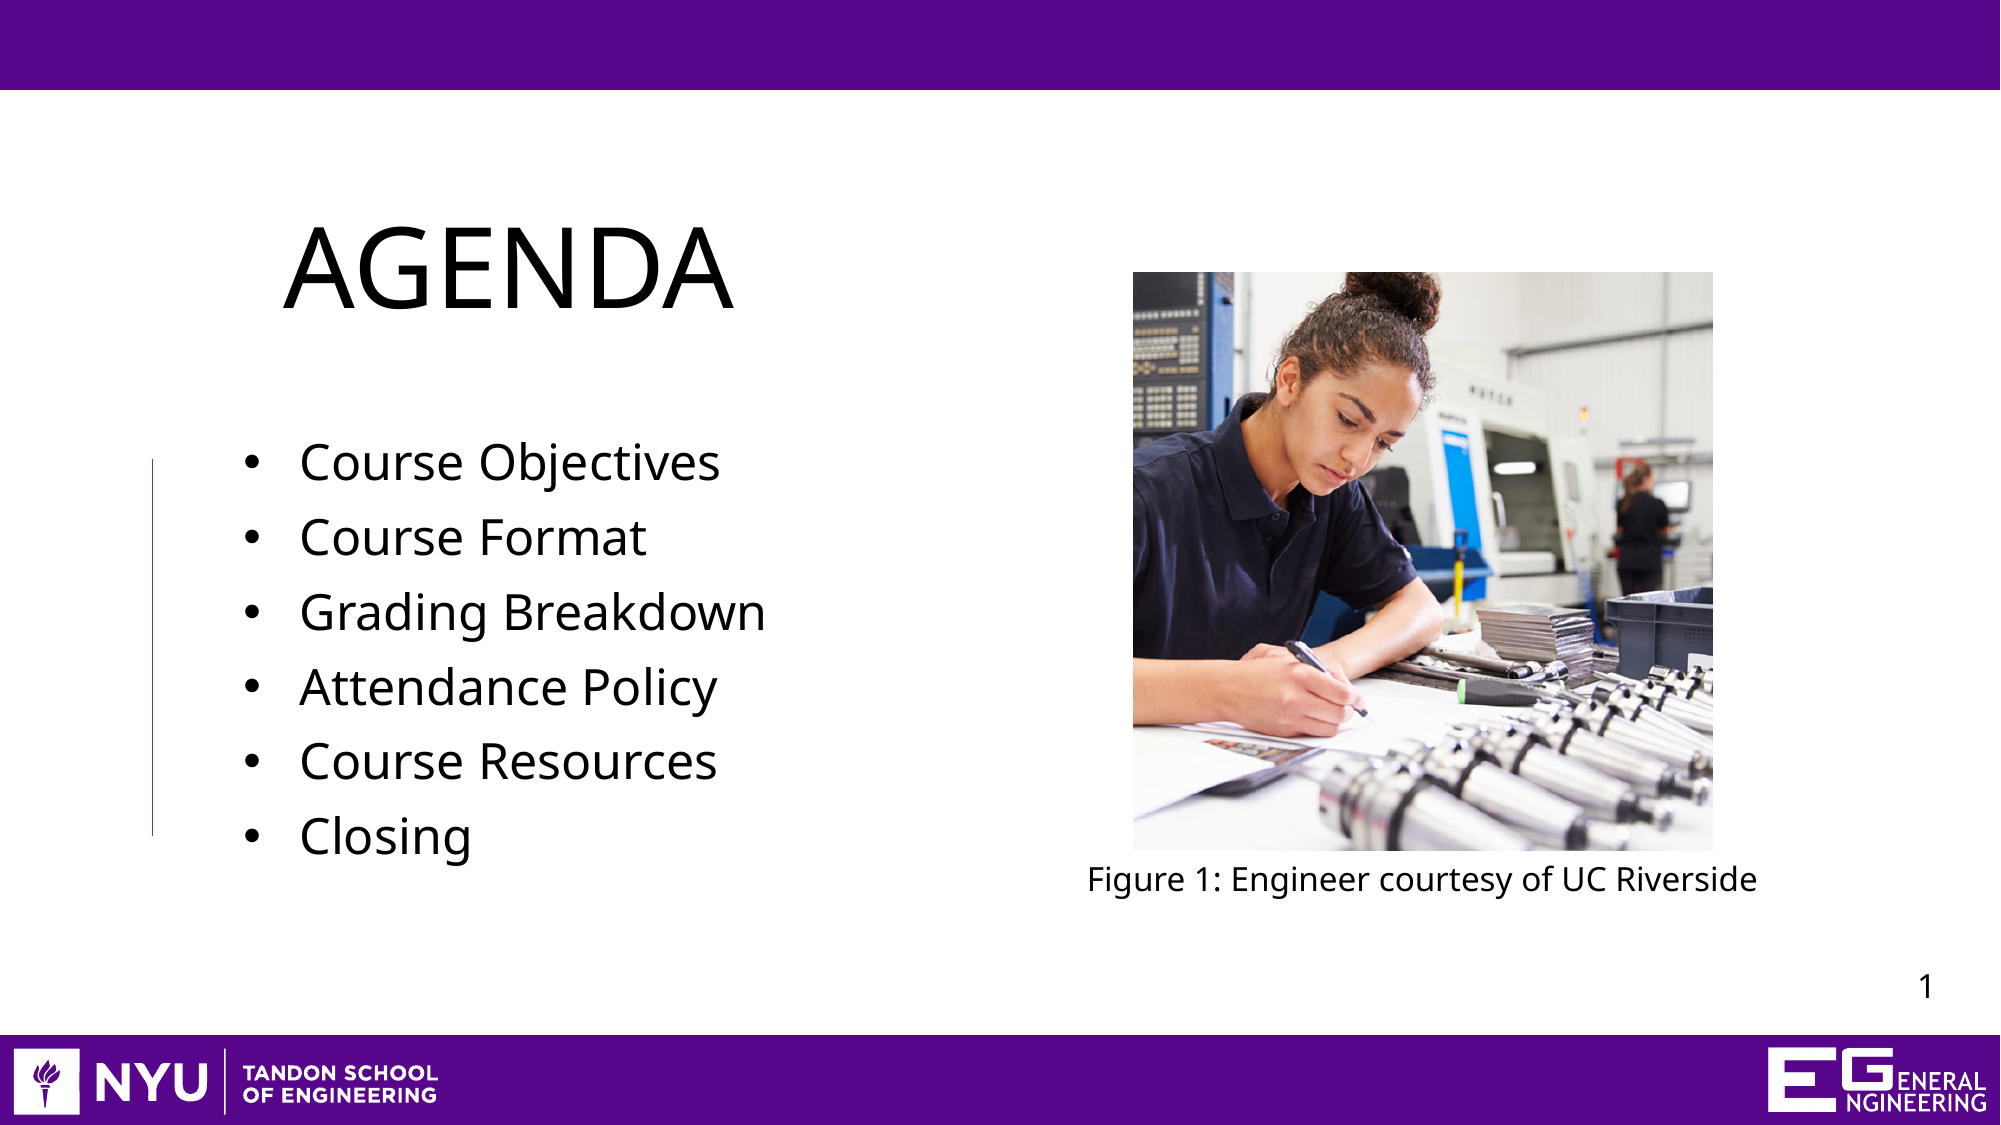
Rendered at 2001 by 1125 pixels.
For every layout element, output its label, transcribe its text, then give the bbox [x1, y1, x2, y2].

picture [1752, 1031, 2000, 1125]
picture [13, 1048, 438, 1115]
text_box Figure 1: Engineer courtesy of UC Riverside [999, 850, 1846, 906]
text_box [0, 1034, 1752, 1125]
text_box [0, 0, 2000, 91]
subtitle Course Objectives Course Format Grading Breakdown Attendance Policy Course Resources Closing [228, 359, 1777, 943]
title AGENDA [268, 181, 1727, 341]
text_box 1 [1802, 958, 1951, 1013]
picture [1133, 272, 1713, 852]
